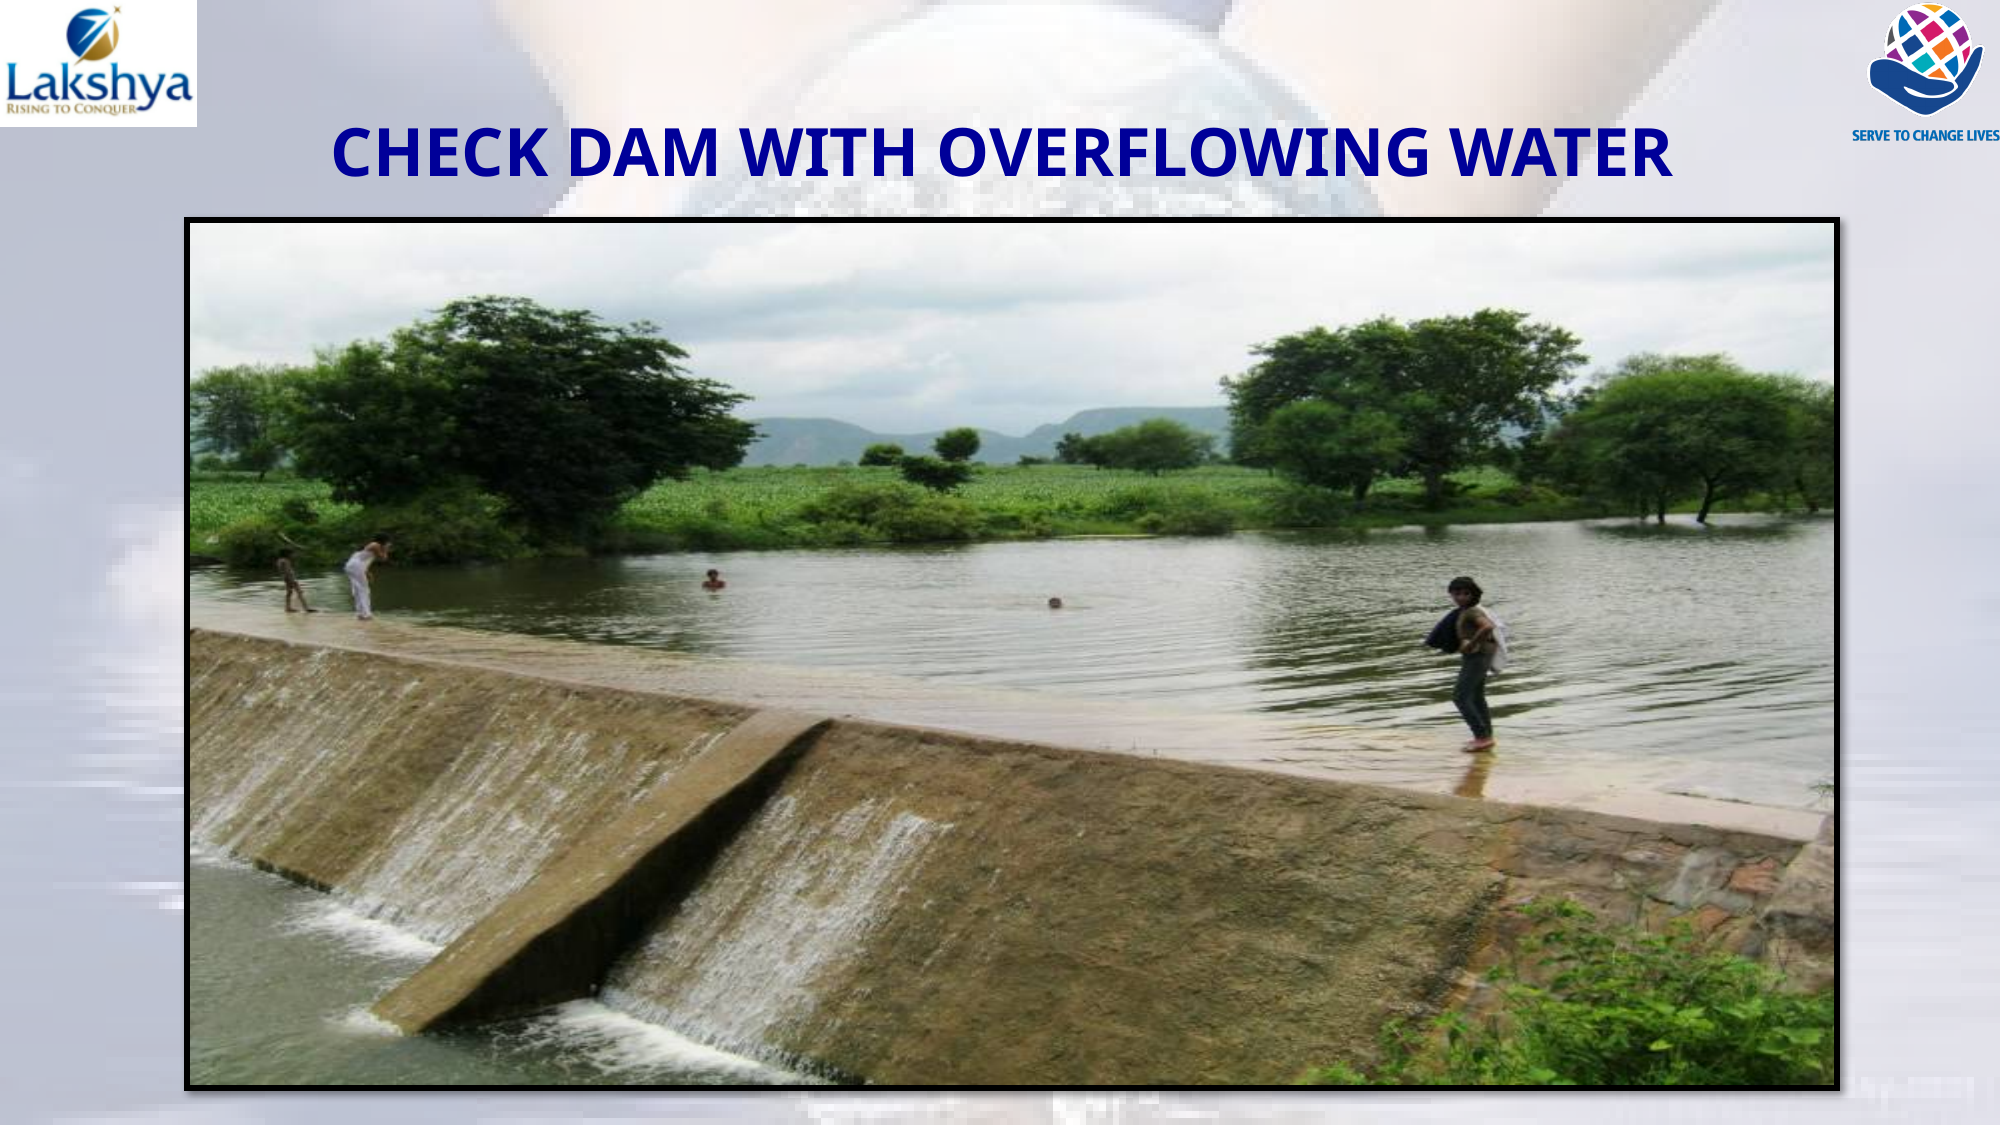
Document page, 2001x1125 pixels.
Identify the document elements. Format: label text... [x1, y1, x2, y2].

text_box CHECK DAM WITH OVERFLOWING WATER [152, 102, 1853, 203]
picture [0, 0, 197, 127]
picture [189, 222, 1835, 1085]
picture [1852, 2, 2000, 141]
